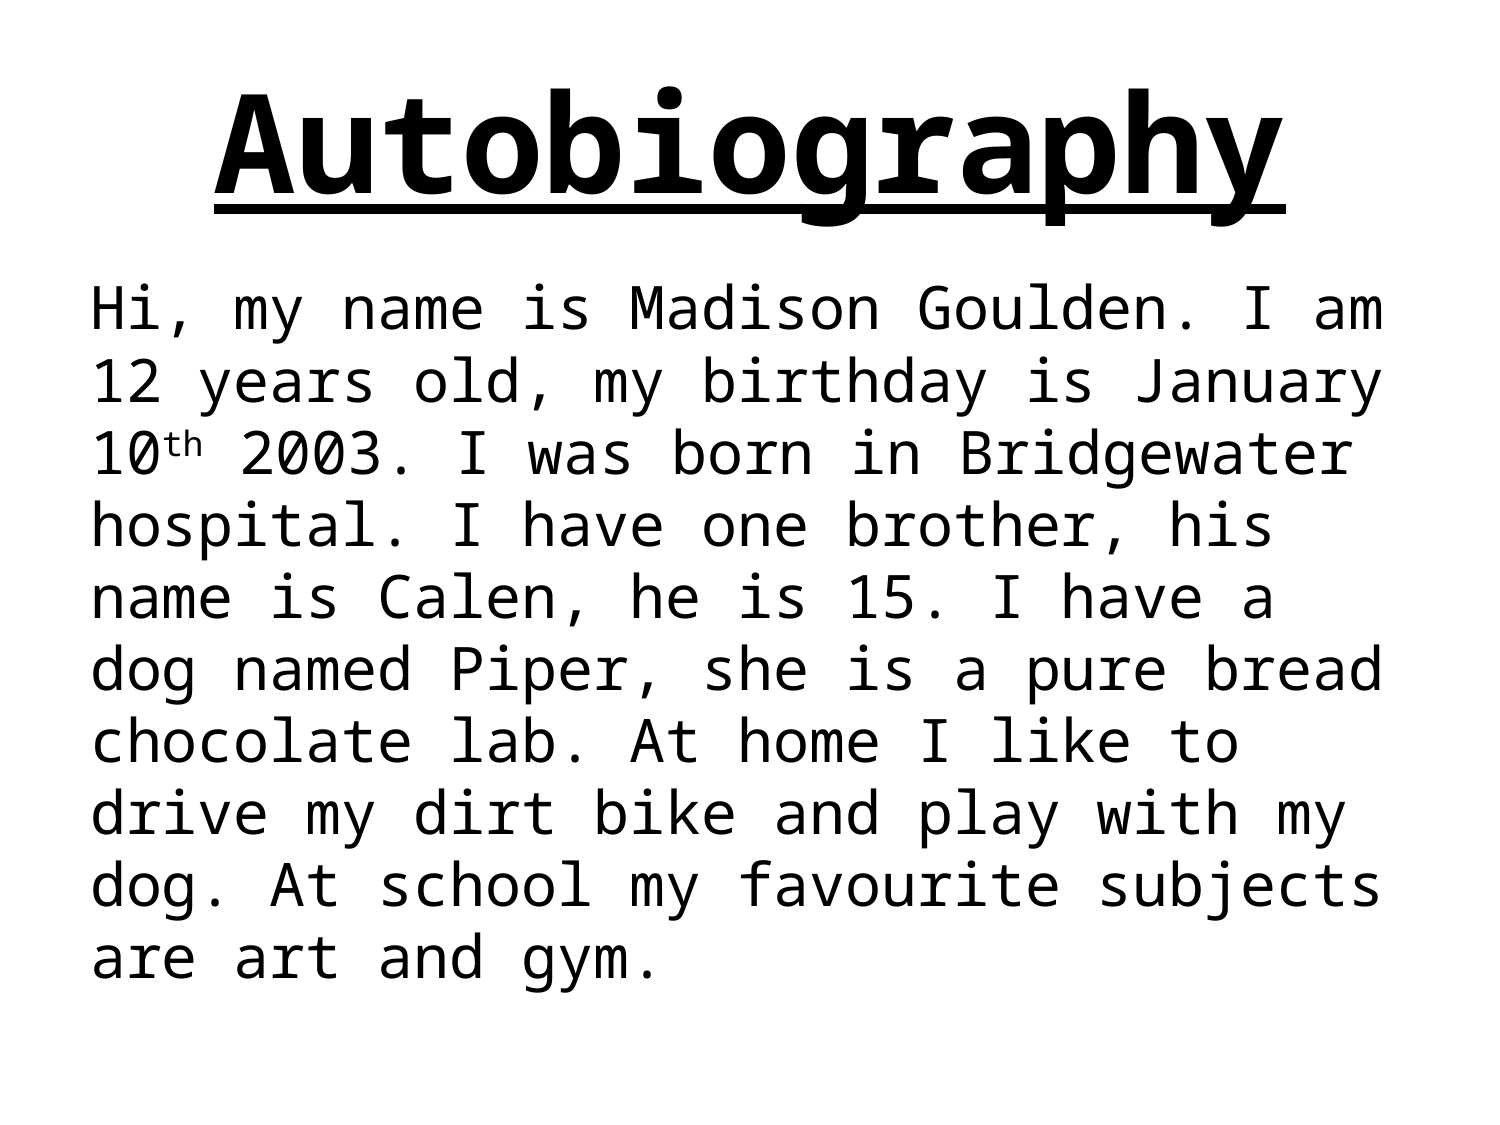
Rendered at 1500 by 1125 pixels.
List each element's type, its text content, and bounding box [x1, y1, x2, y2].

list Hi, my name is Madison Goulden. I am 12 years old, my birthday is January 10th 2003. I was born in Bridgewater hospital. I have one brother, his name is Calen, he is 15. I have a dog named Piper, she is a pure bread chocolate lab. At home I like to drive my dirt bike and play with my dog. At school my favourite subjects are art and gym. [75, 262, 1425, 1005]
title Autobiography [75, 45, 1425, 233]
